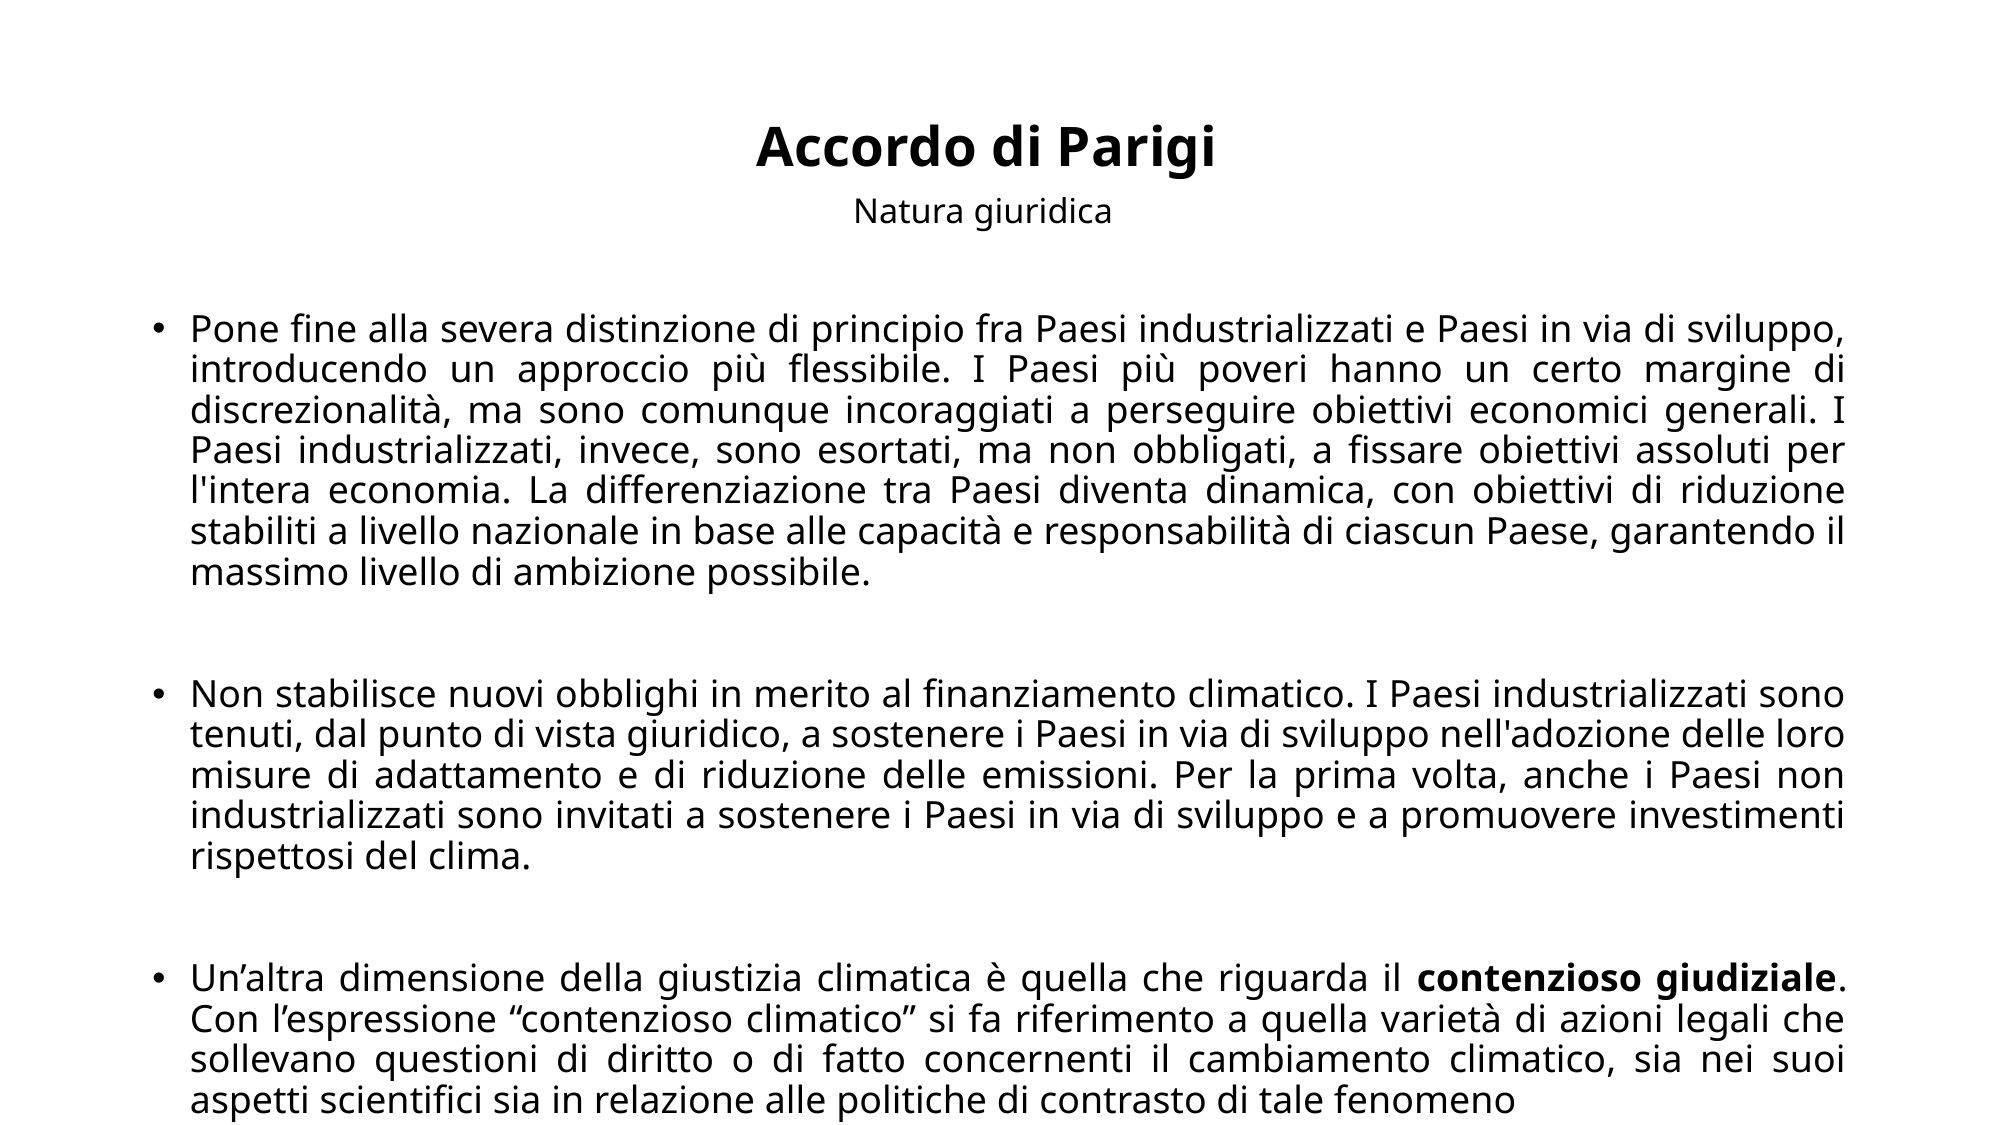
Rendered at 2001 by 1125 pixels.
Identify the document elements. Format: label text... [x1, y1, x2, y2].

list Pone fine alla severa distinzione di principio fra Paesi industrializzati e Paesi in via di sviluppo, introducendo un approccio più flessibile. I Paesi più poveri hanno un certo margine di discrezionalità, ma sono comunque incoraggiati a perseguire obiettivi economici generali. I Paesi industrializzati, invece, sono esortati, ma non obbligati, a fissare obiettivi assoluti per l'intera economia. La differenziazione tra Paesi diventa dinamica, con obiettivi di riduzione stabiliti a livello nazionale in base alle capacità e responsabilità di ciascun Paese, garantendo il massimo livello di ambizione possibile. Non stabilisce nuovi obblighi in merito al finanziamento climatico. I Paesi industrializzati sono tenuti, dal punto di vista giuridico, a sostenere i Paesi in via di sviluppo nell'adozione delle loro misure di adattamento e di riduzione delle emissioni. Per la prima volta, anche i Paesi non industrializzati sono invitati a sostenere i Paesi in via di sviluppo e a promuovere investimenti rispettosi del clima. Un’altra dimensione della giustizia climatica è quella che riguarda il contenzioso giudiziale. Con l’espressione “contenzioso climatico” si fa riferimento a quella varietà di azioni legali che sollevano questioni di diritto o di fatto concernenti il cambiamento climatico, sia nei suoi aspetti scientifici sia in relazione alle politiche di contrasto di tale fenomeno [137, 302, 1863, 1038]
title Accordo di Parigi [741, 85, 1258, 213]
text_box Natura giuridica [838, 174, 1162, 251]
